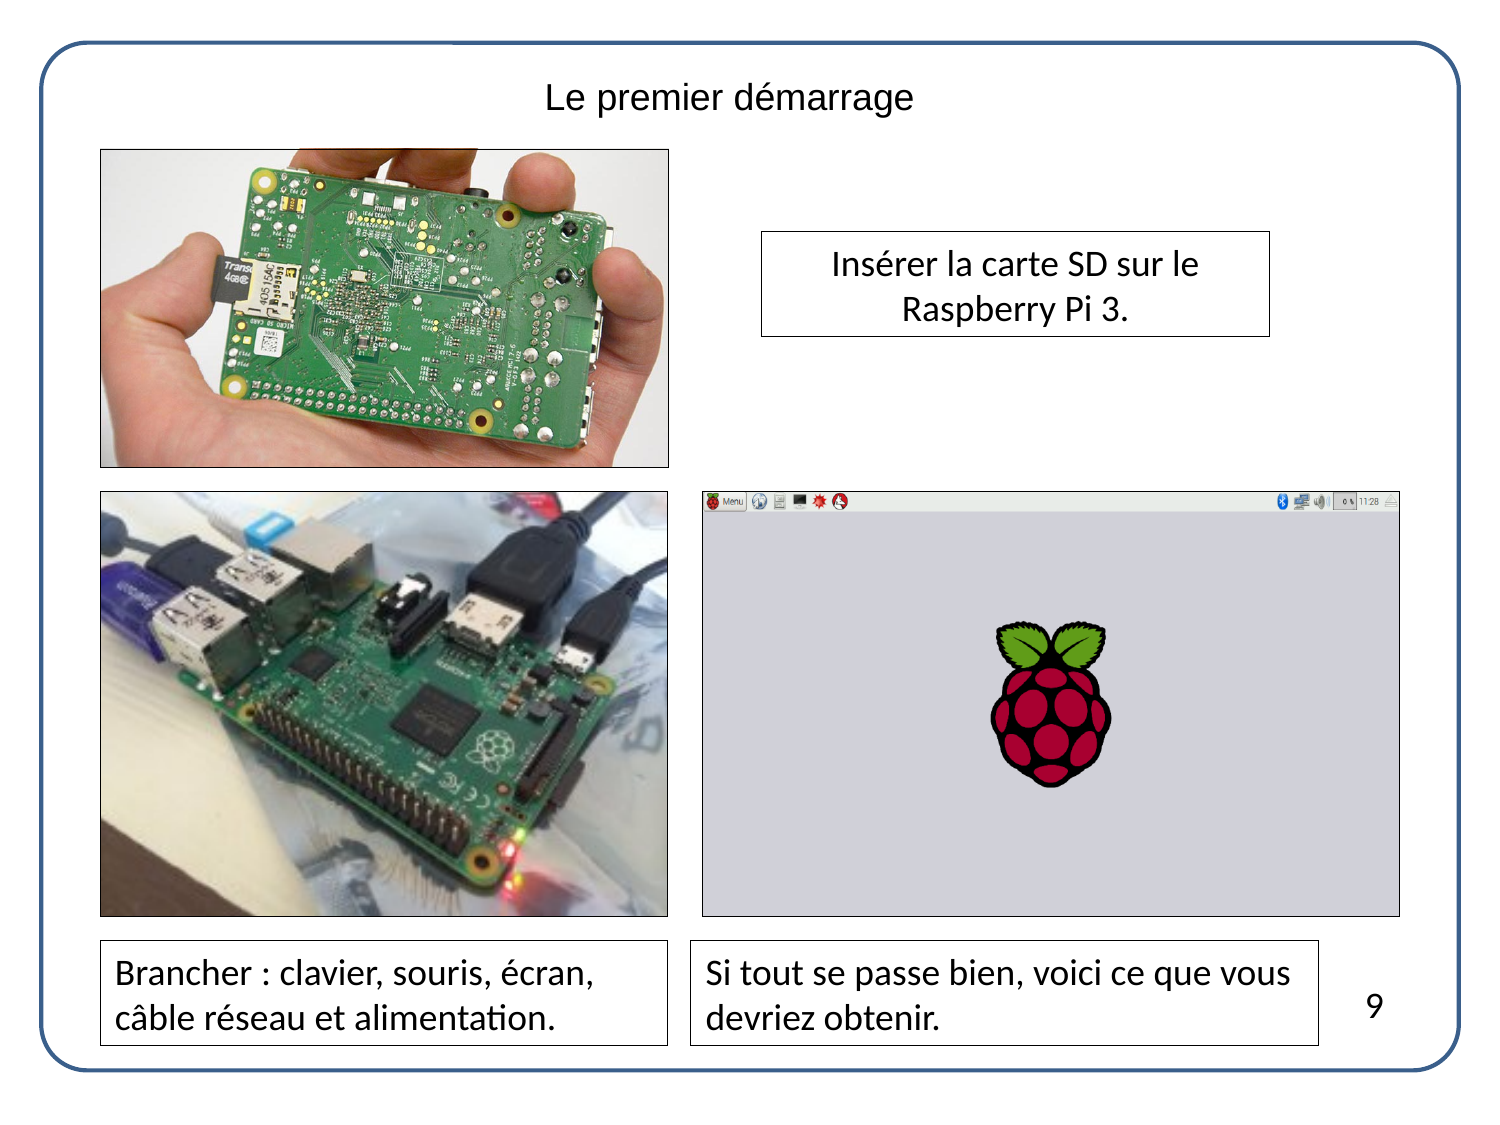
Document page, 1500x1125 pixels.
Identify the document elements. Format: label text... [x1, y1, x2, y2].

picture [100, 148, 669, 469]
text_box Brancher : clavier, souris, écran, câble réseau et alimentation. [100, 940, 668, 1046]
text_box [39, 40, 1461, 1073]
text_box 9 [1350, 973, 1435, 1034]
picture [702, 491, 1400, 918]
text_box Insérer la carte SD sur le Raspberry Pi 3. [761, 231, 1270, 337]
picture [100, 491, 668, 918]
text_box Le premier démarrage [127, 65, 1332, 126]
text_box Si tout se passe bien, voici ce que vous devriez obtenir. [690, 940, 1319, 1046]
